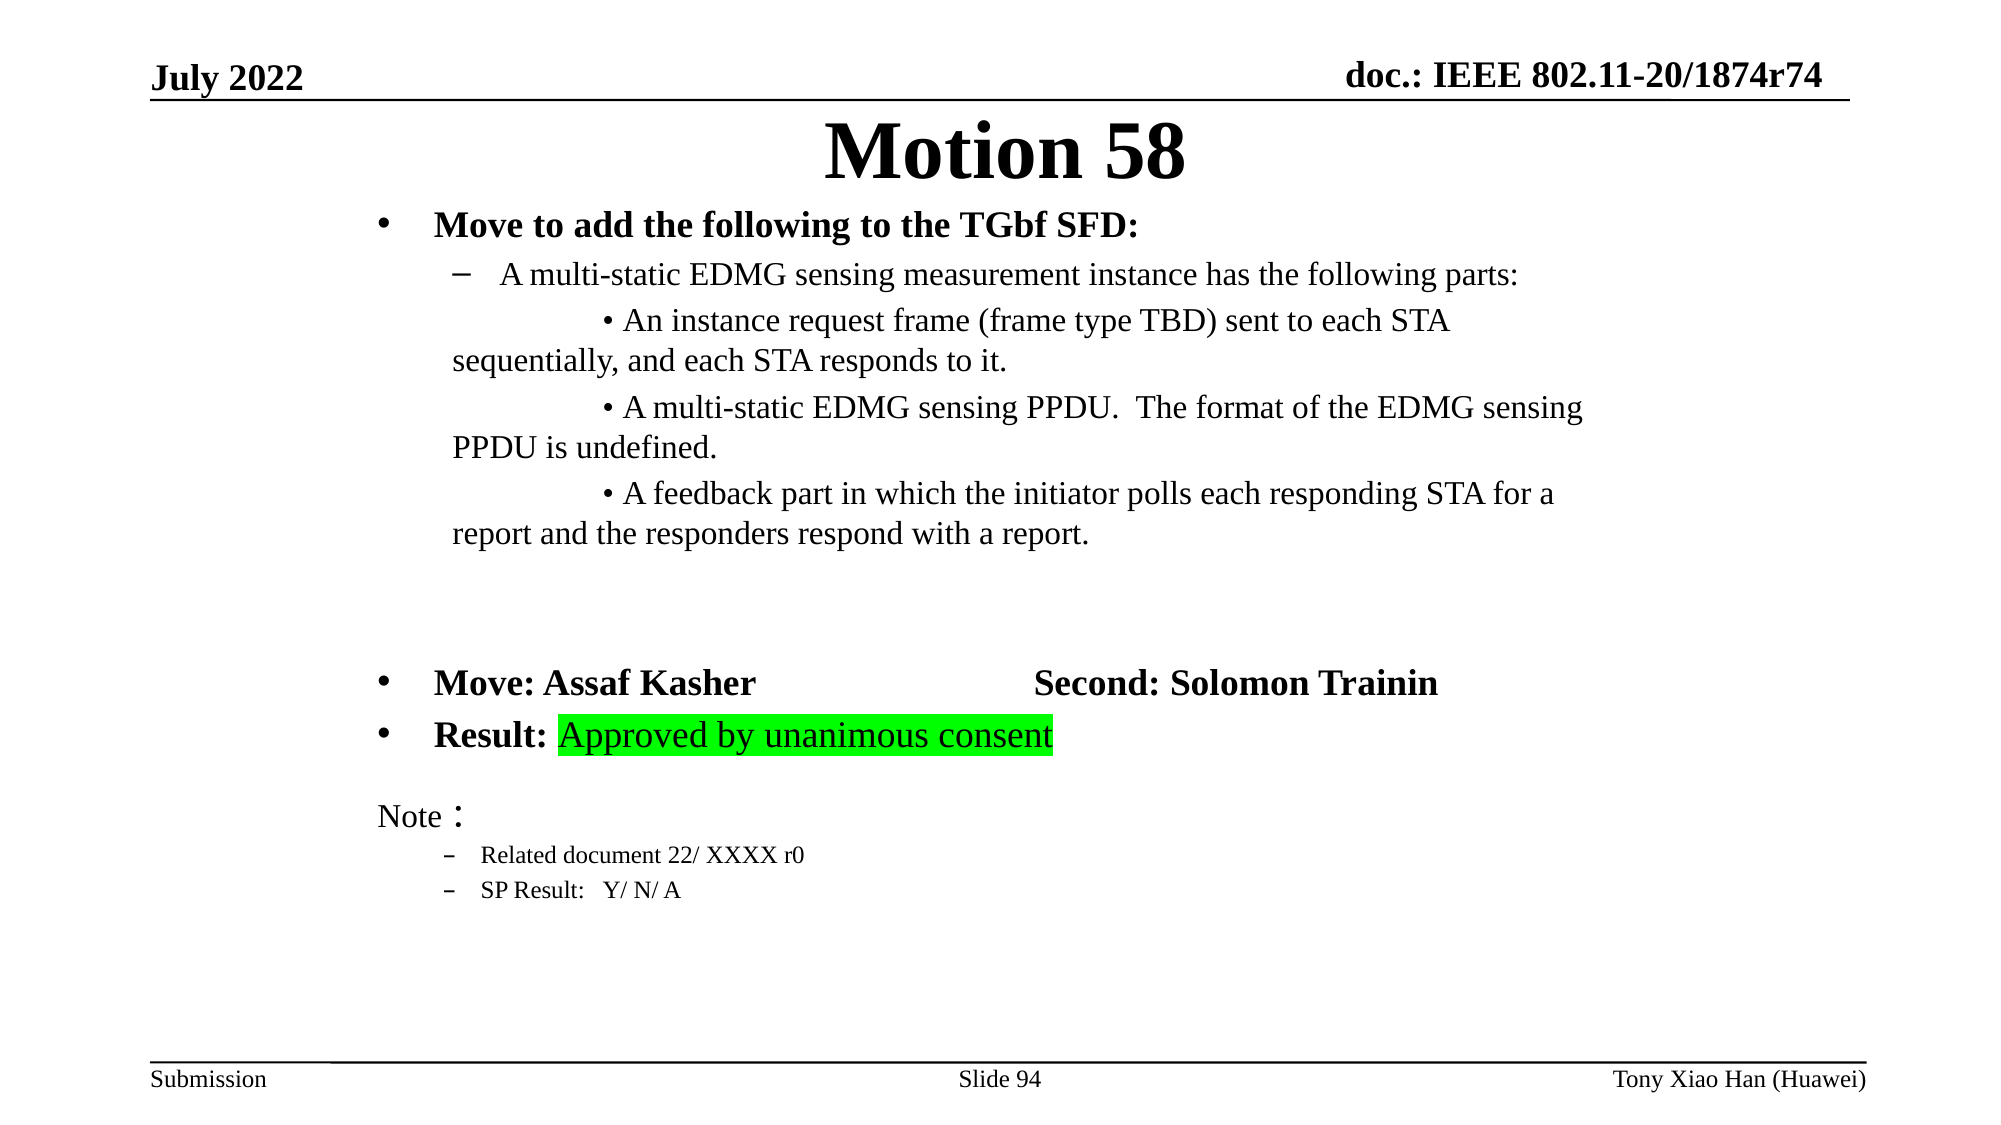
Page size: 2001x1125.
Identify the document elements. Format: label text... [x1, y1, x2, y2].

text_box Motion 58 [368, 87, 1644, 225]
text_box Move to add the following to the TGbf SFD: A multi-static EDMG sensing measurement instance has the following parts: • An instance request frame (frame type TBD) sent to each STA sequentially, and each STA responds to it. • A multi-static EDMG sensing PPDU. The format of the EDMG sensing PPDU is undefined. • A feedback part in which the initiator polls each responding STA for a report and the responders respond with a report. Move: Assaf Kasher Second: Solomon Trainin Result: Approved by unanimous consent Note： Related document 22/ XXXX r0 SP Result: Y/ N/ A [362, 162, 1638, 850]
